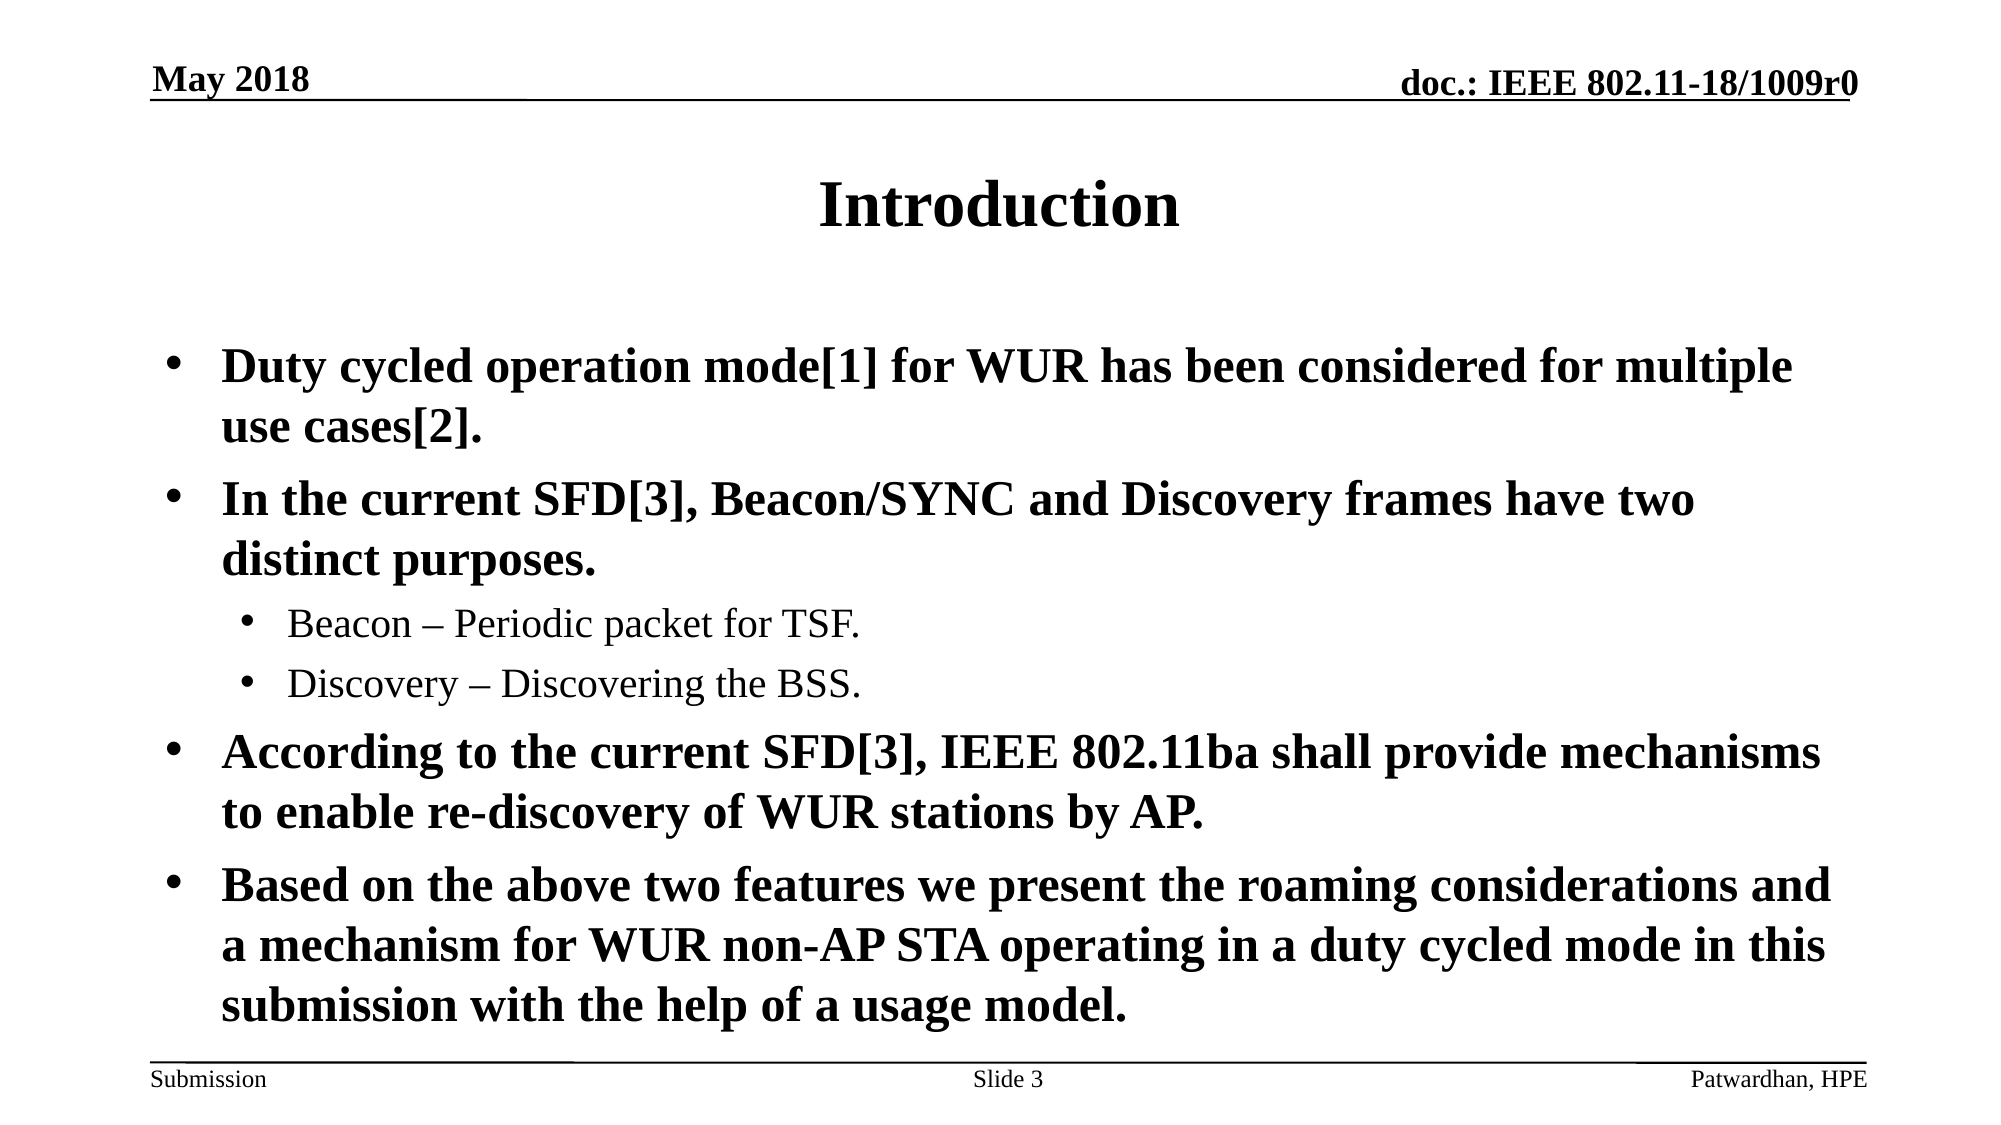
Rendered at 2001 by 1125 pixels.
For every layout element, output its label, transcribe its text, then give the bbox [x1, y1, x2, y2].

slide_number Slide 3 [950, 1061, 1067, 1123]
list Duty cycled operation mode[1] for WUR has been considered for multiple use cases[2]. In the current SFD[3], Beacon/SYNC and Discovery frames have two distinct purposes. Beacon – Periodic packet for TSF. Discovery – Discovering the BSS. According to the current SFD[3], IEEE 802.11ba shall provide mechanisms to enable re-discovery of WUR stations by AP. Based on the above two features we present the roaming considerations and a mechanism for WUR non-AP STA operating in a duty cycled mode in this submission with the help of a usage model. [149, 324, 1850, 1000]
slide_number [152, 54, 563, 100]
title Introduction [149, 112, 1850, 288]
footer Patwardhan, HPE [1171, 1061, 1869, 1093]
